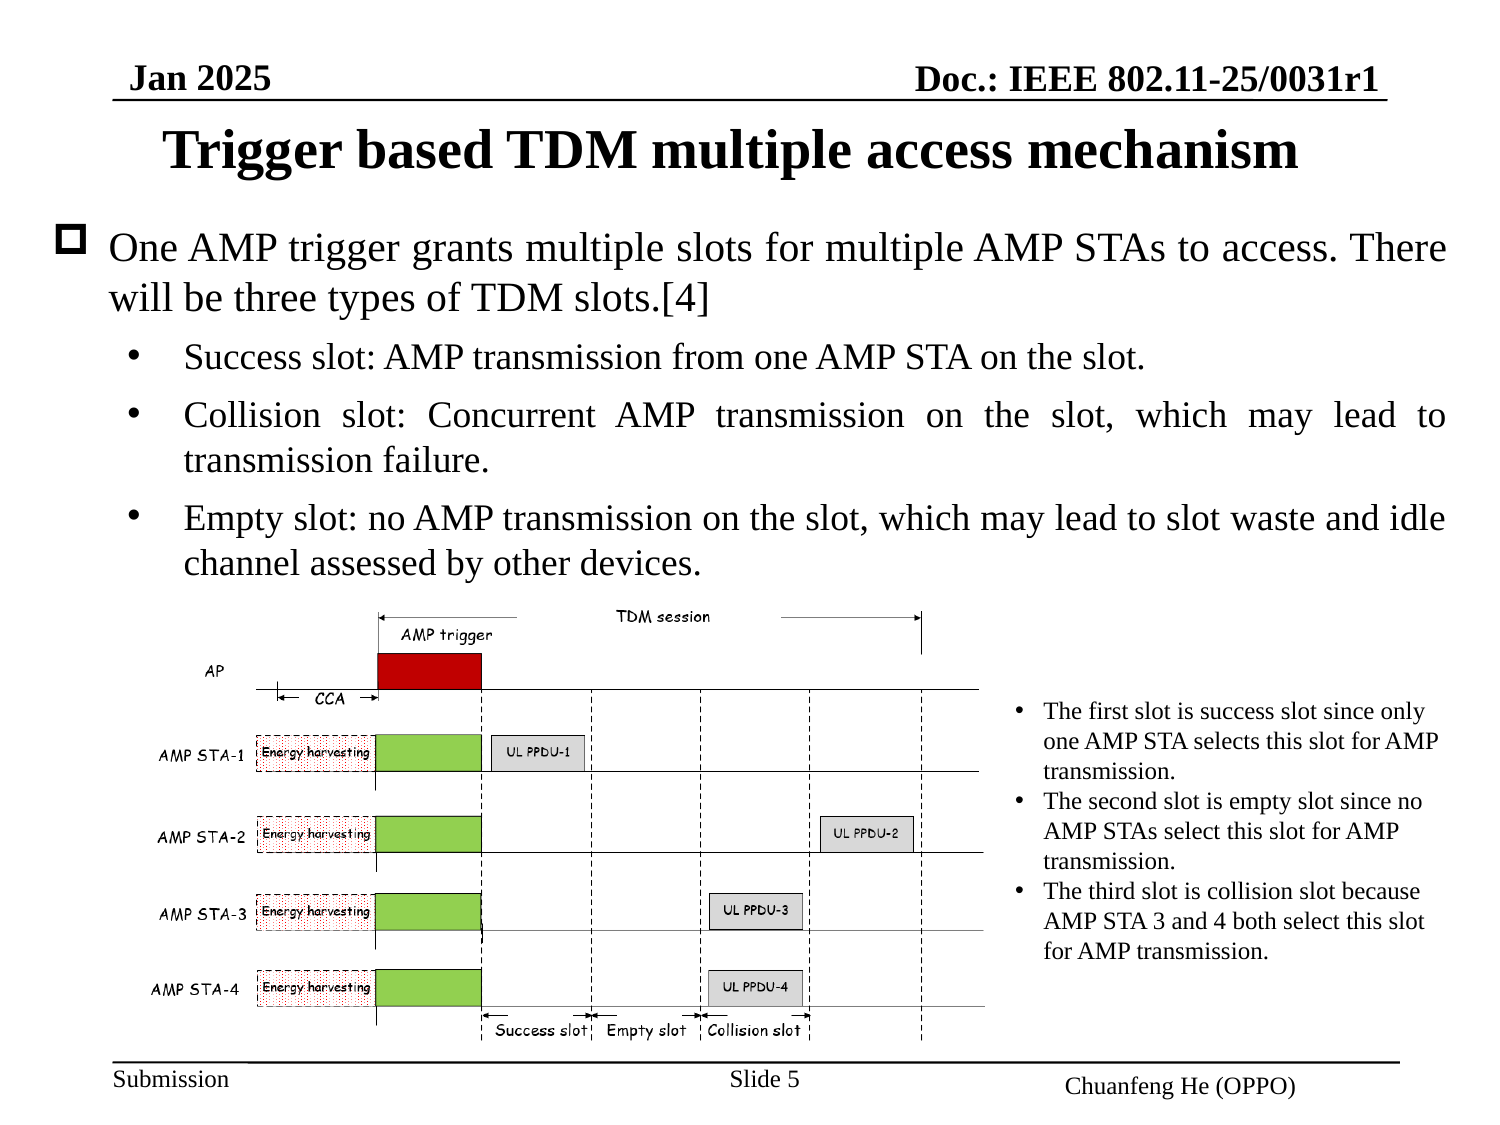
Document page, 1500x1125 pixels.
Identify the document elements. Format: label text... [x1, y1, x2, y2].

text_box Jan 2025 [114, 45, 493, 100]
text_box Chuanfeng He (OPPO) [1050, 1062, 1402, 1093]
text_box Slide 5 [712, 1067, 800, 1122]
picture [118, 587, 1003, 1060]
text_box Trigger based TDM multiple access mechanism [62, 112, 1400, 193]
text_box Doc.: IEEE 802.11-25/0031r1 [899, 46, 1413, 107]
text_box One AMP trigger grants multiple slots for multiple AMP STAs to access. There will be three types of TDM slots.[4] Success slot: AMP transmission from one AMP STA on the slot. Collision slot: Concurrent AMP transmission on the slot, which may lead to transmission failure. Empty slot: no AMP transmission on the slot, which may lead to slot waste and idle channel assessed by other devices. [37, 212, 1463, 590]
text_box The first slot is success slot since only one AMP STA selects this slot for AMP transmission. The second slot is empty slot since no AMP STAs select this slot for AMP transmission. The third slot is collision slot because AMP STA 3 and 4 both select this slot for AMP transmission. [1008, 687, 1463, 972]
